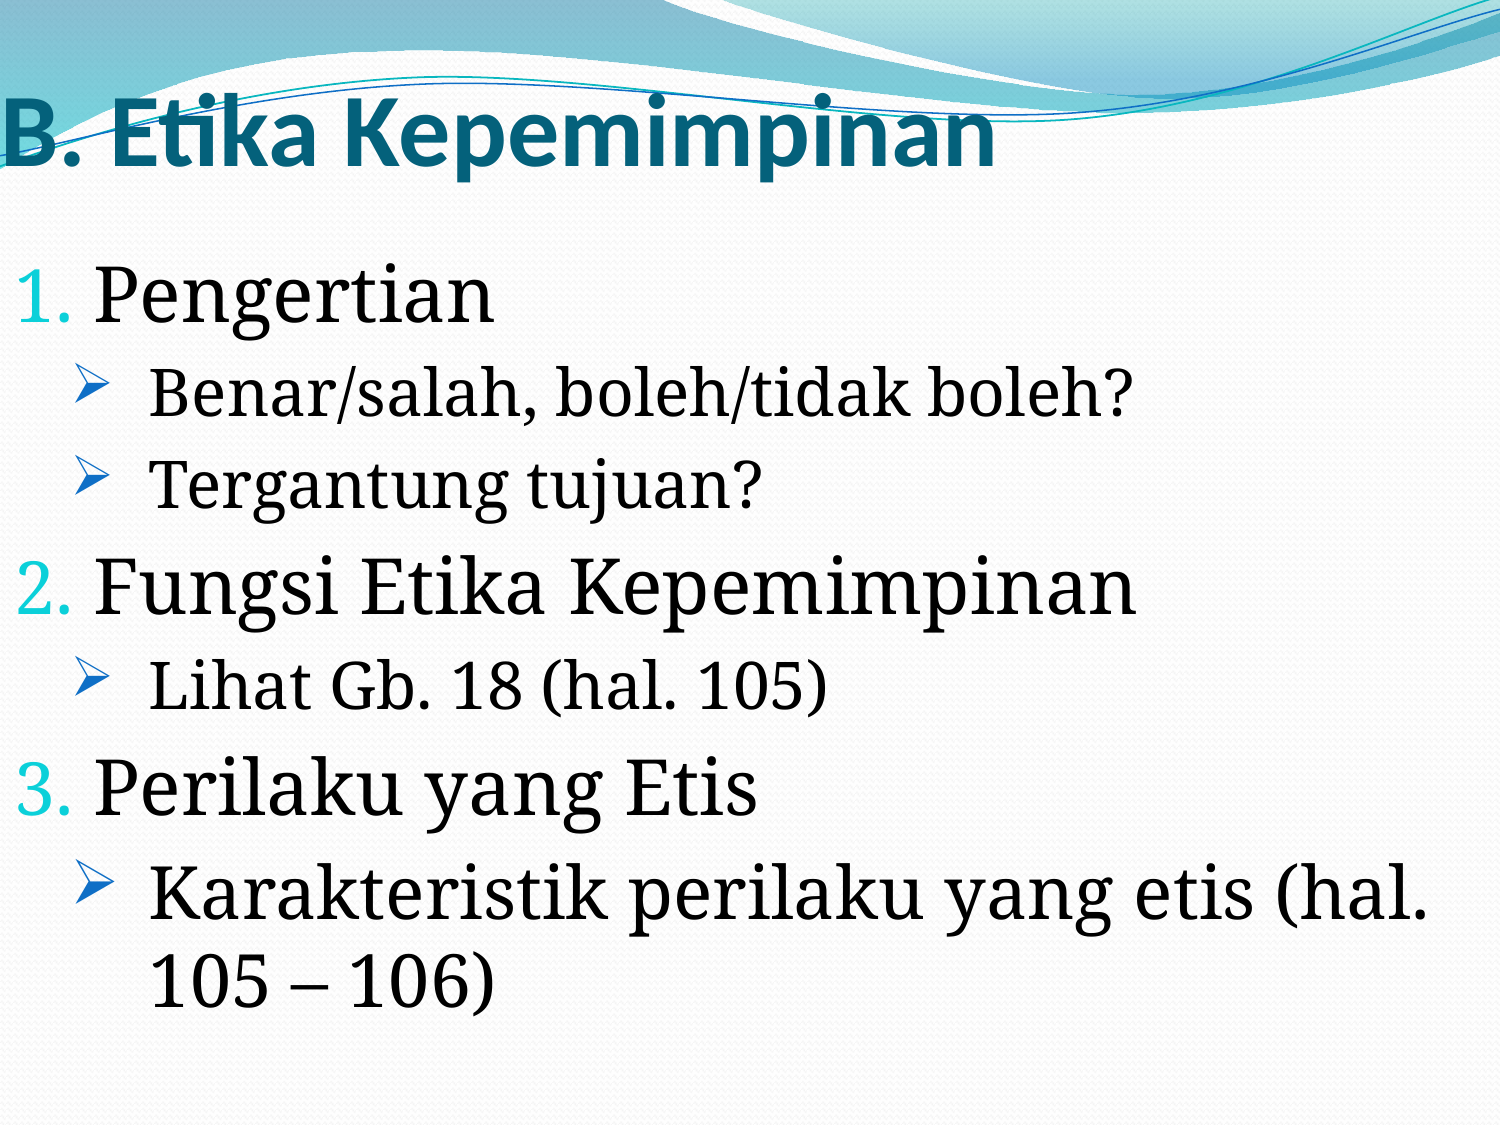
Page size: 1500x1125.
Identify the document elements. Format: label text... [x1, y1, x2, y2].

list Pengertian Benar/salah, boleh/tidak boleh? Tergantung tujuan? Fungsi Etika Kepemimpinan Lihat Gb. 18 (hal. 105) Perilaku yang Etis Karakteristik perilaku yang etis (hal. 105 – 106) [0, 237, 1500, 1038]
title B. Etika Kepemimpinan [0, 0, 1425, 188]
